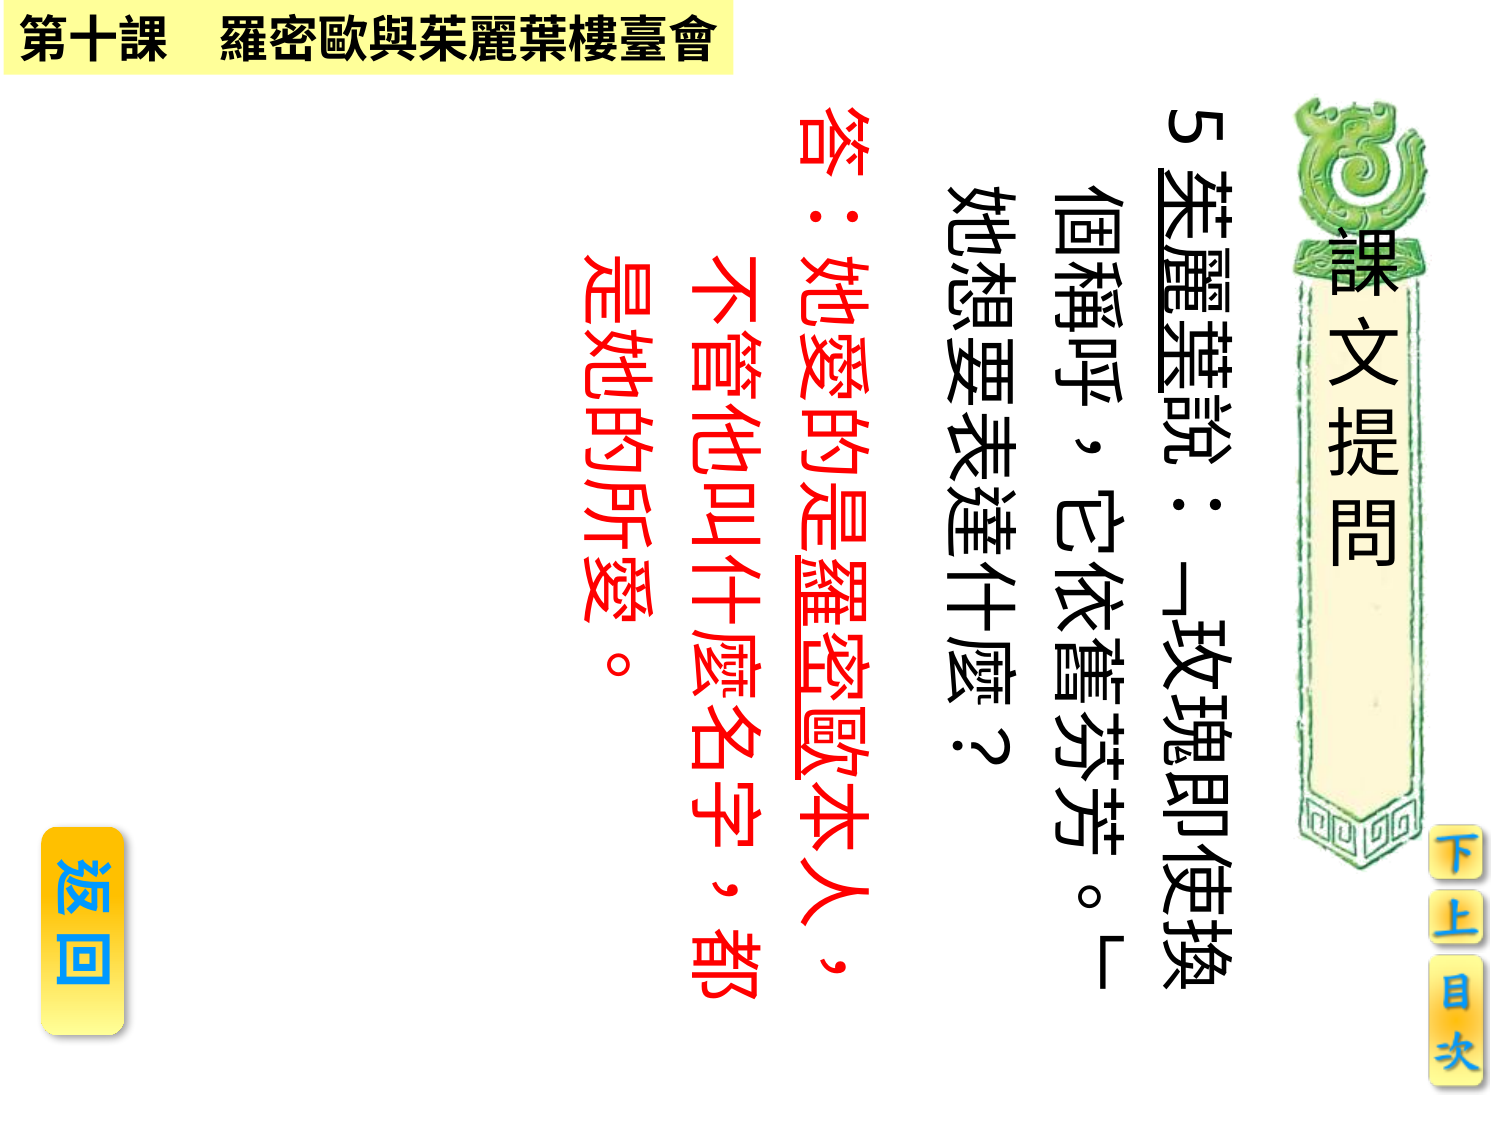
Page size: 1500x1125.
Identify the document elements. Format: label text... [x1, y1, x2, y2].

text_box 5茱麗葉說：﹁玫瑰即使換個稱呼，它依舊芬芳。﹂她想要表達什麼？ [912, 90, 1270, 1047]
text_box 答：她愛的是羅密歐本人，不管他叫什麼名字，都是她的所愛。 [549, 90, 907, 1036]
text_box 返 回 [41, 826, 124, 1035]
title 課文提問 [1303, 208, 1425, 870]
picture [1281, 89, 1491, 1095]
